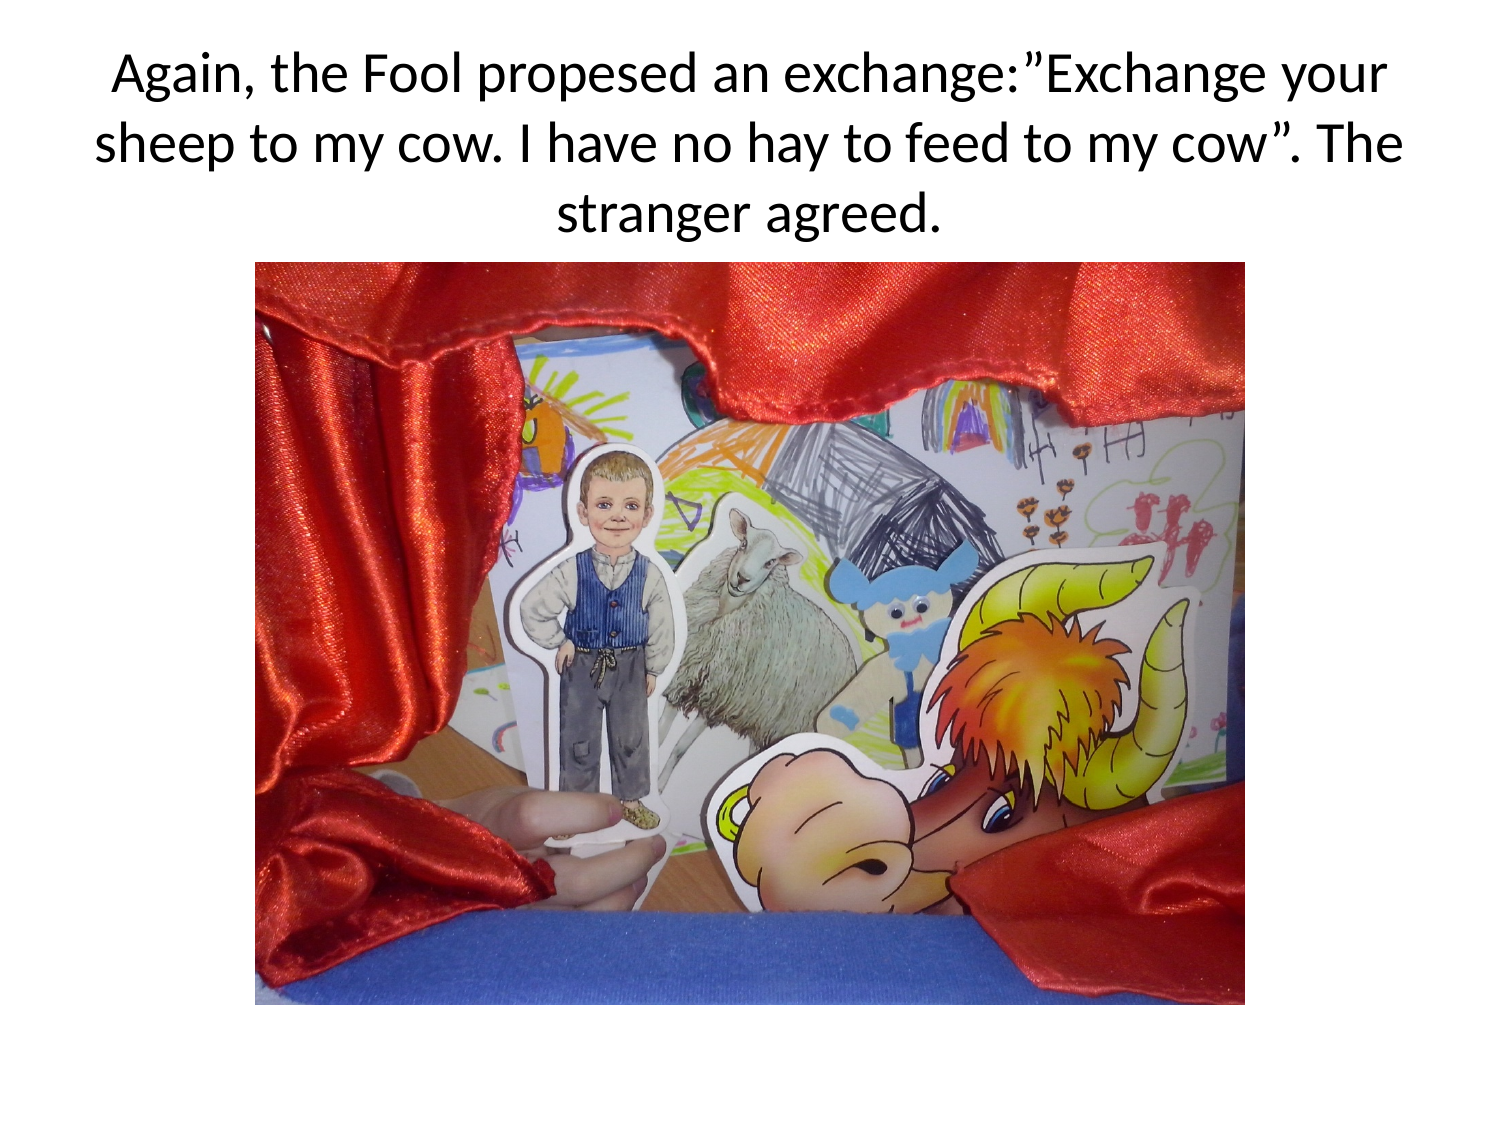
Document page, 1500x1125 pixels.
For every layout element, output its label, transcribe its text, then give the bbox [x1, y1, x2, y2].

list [254, 262, 1246, 1006]
title Again, the Fool propesed an exchange:”Exchange your sheep to my cow. I have no hay to feed to my cow”. The stranger agreed. [75, 45, 1425, 233]
